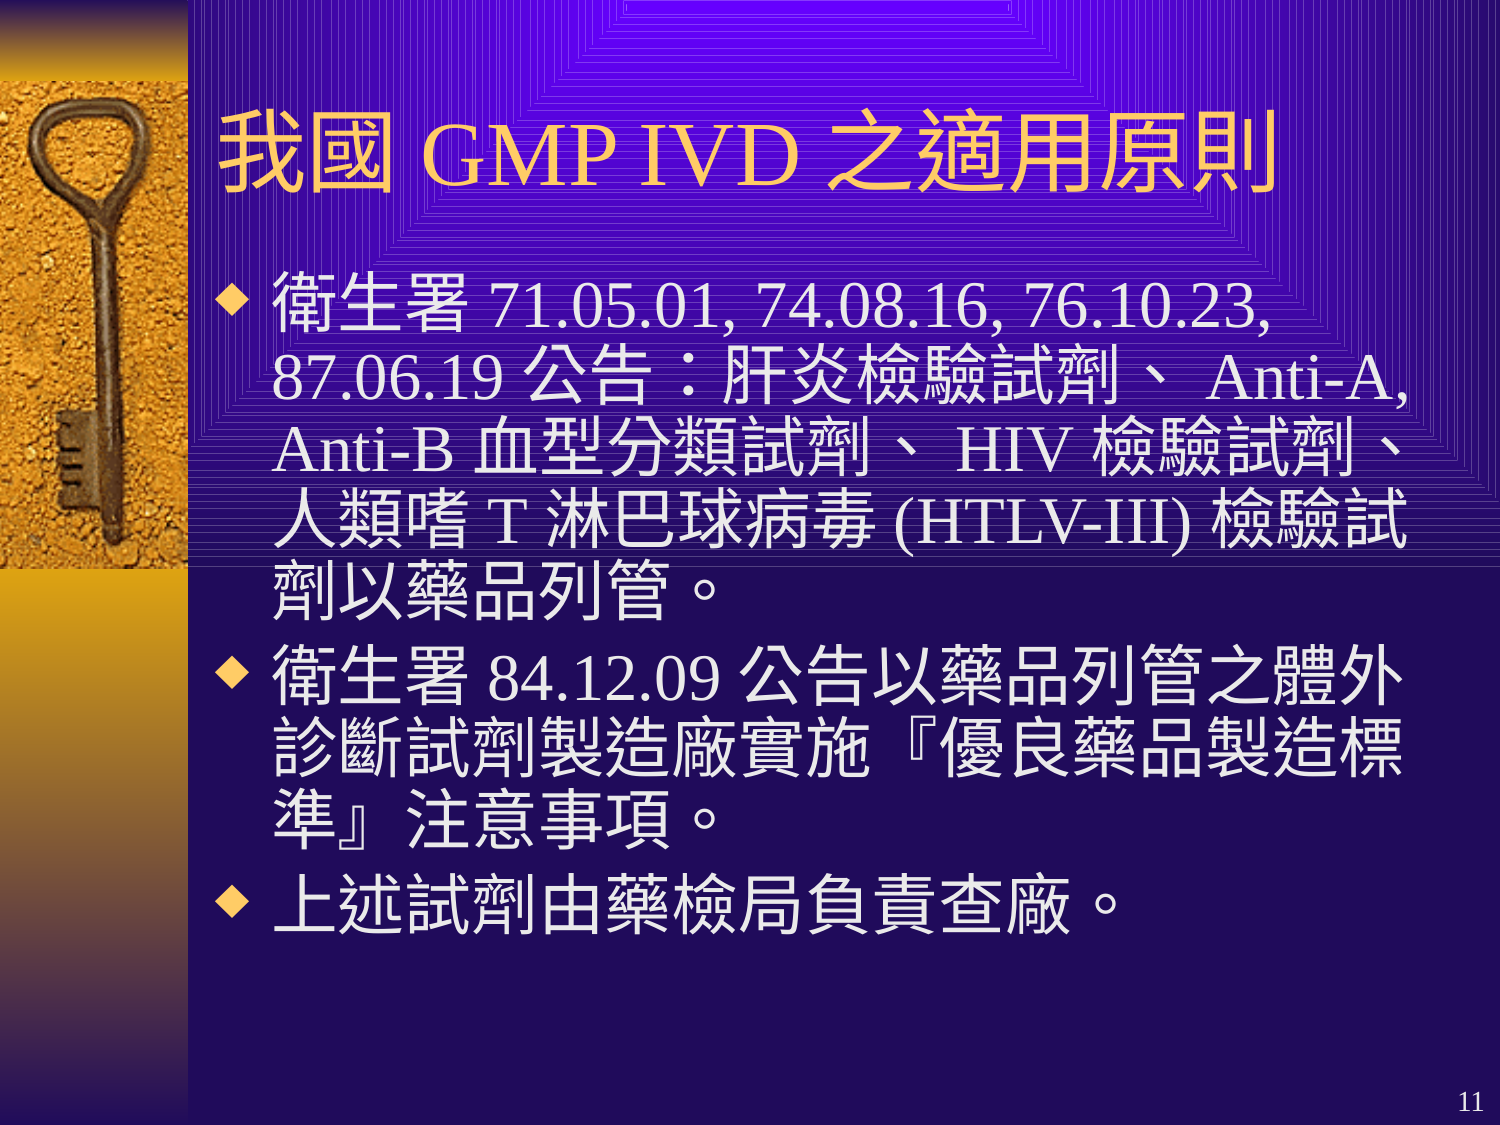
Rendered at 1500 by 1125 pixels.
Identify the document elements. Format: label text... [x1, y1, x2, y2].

title 我國GMP IVD之適用原則 [199, 49, 1476, 249]
slide_number 11 [1186, 1049, 1500, 1125]
list 衛生署71.05.01, 74.08.16, 76.10.23, 87.06.19公告：肝炎檢驗試劑、Anti-A, Anti-B血型分類試劑、HIV檢驗試劑、人類嗜T淋巴球病毒(HTLV-III)檢驗試劑以藥品列管。 衛生署84.12.09公告以藥品列管之體外診斷試劑製造廠實施『優良藥品製造標準』注意事項。 上述試劑由藥檢局負責查廠。 [199, 261, 1476, 1001]
picture [0, 81, 188, 569]
